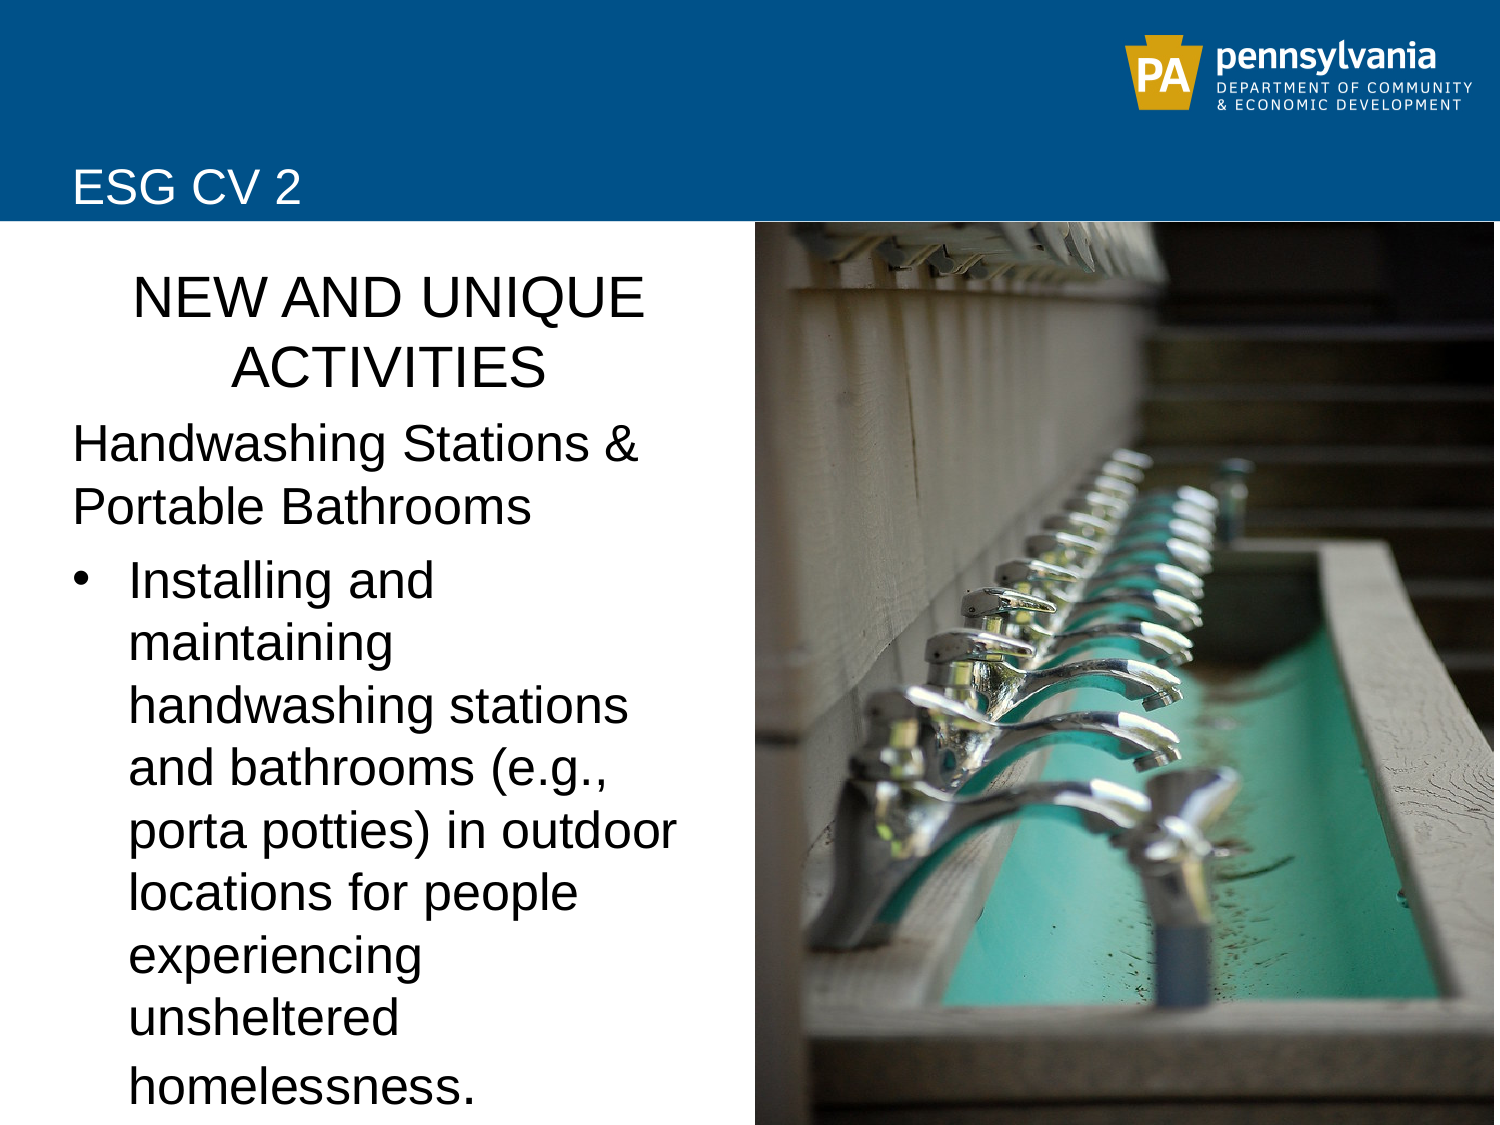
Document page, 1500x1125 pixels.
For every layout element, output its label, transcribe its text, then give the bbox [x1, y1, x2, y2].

title ESG CV 2 [56, 146, 1164, 223]
picture [0, 0, 1500, 1125]
list NEW AND UNIQUE ACTIVITIES Handwashing Stations & Portable Bathrooms Installing and maintaining handwashing stations and bathrooms (e.g., porta potties) in outdoor locations for people experiencing unsheltered homelessness. [57, 251, 723, 1003]
